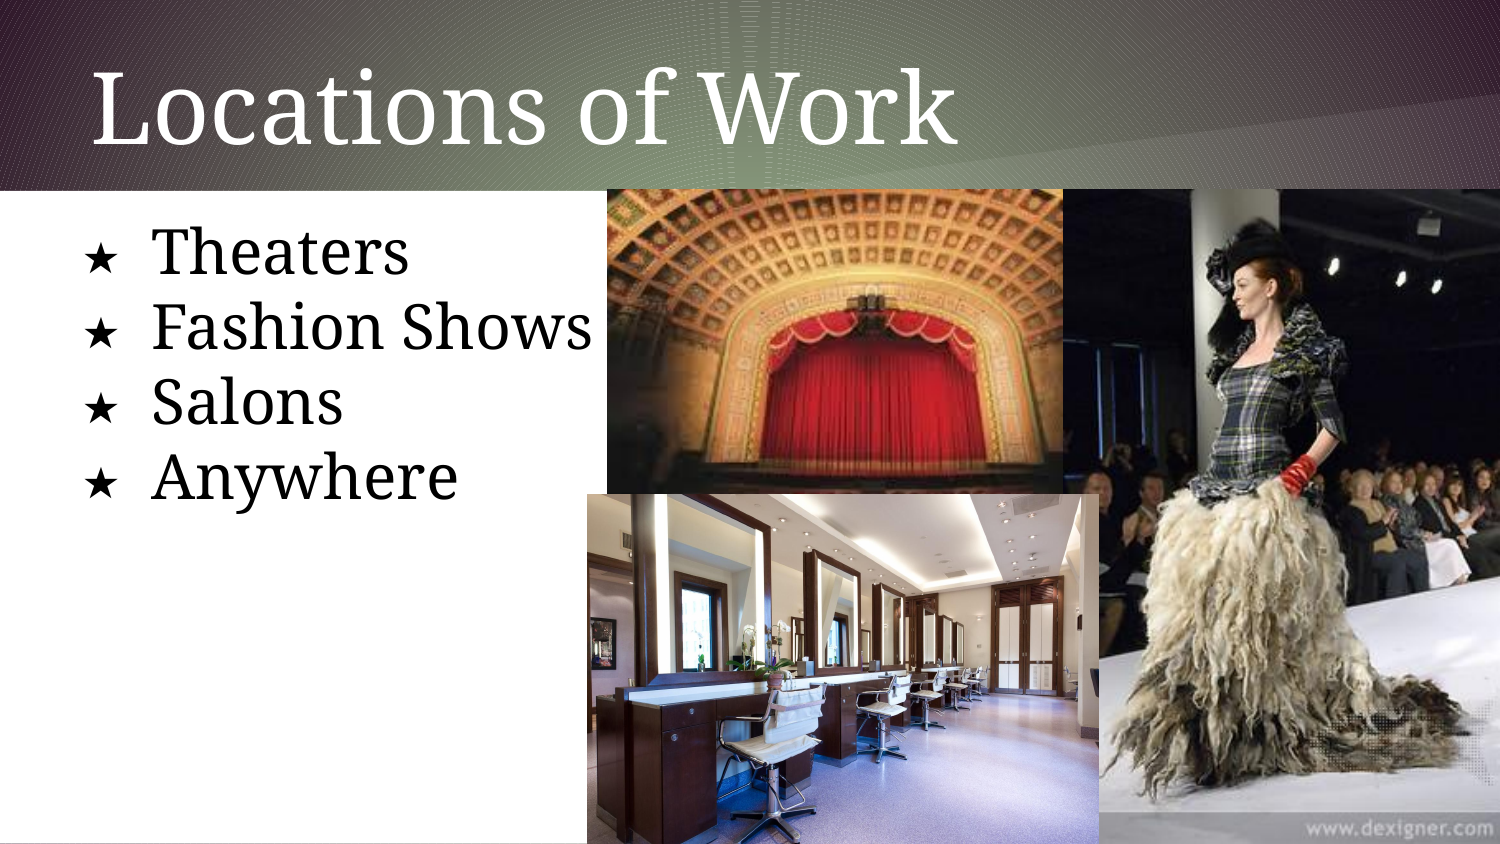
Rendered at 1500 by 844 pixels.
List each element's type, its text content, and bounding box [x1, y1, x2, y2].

picture [587, 188, 1500, 844]
title Locations of Work [75, 33, 1425, 175]
list Theaters Fashion Shows Salons Anywhere [61, 196, 601, 808]
